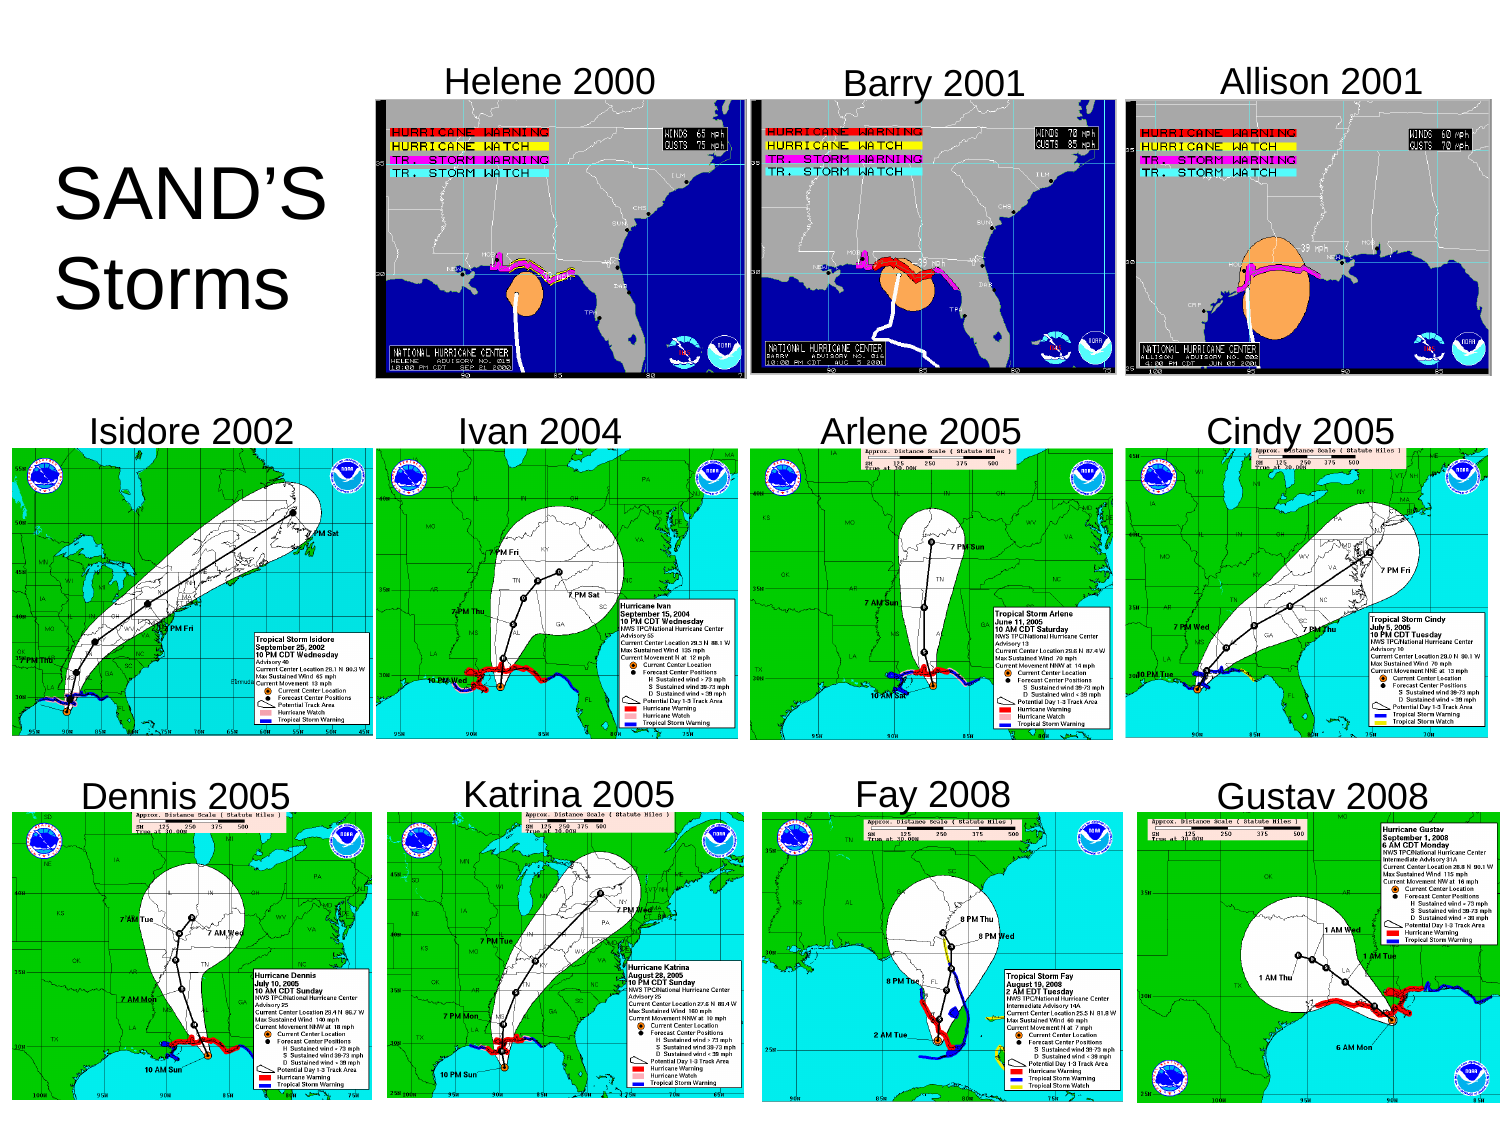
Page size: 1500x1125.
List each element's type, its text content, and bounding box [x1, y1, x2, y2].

text_box Isidore 2002 [74, 399, 310, 446]
picture [1124, 99, 1492, 376]
text_box Ivan 2004 [443, 399, 637, 446]
picture [374, 99, 748, 379]
picture [374, 447, 738, 739]
text_box Barry 2001 [828, 51, 1041, 98]
picture [749, 99, 1117, 376]
text_box Helene 2000 [429, 49, 671, 98]
text_box Katrina 2005 [448, 762, 690, 810]
text_box Dennis 2005 [66, 764, 306, 810]
picture [762, 812, 1123, 1102]
text_box SAND’S Storms [39, 137, 365, 333]
picture [1124, 447, 1488, 739]
picture [387, 812, 744, 1098]
text_box Cindy 2005 [1191, 399, 1411, 446]
text_box Gustav 2008 [1201, 764, 1444, 810]
picture [12, 447, 373, 736]
picture [12, 812, 372, 1101]
text_box Allison 2001 [1205, 49, 1439, 98]
picture [749, 447, 1113, 740]
picture [1137, 812, 1500, 1103]
text_box Fay 2008 [840, 762, 1026, 810]
text_box Arlene 2005 [805, 399, 1037, 446]
